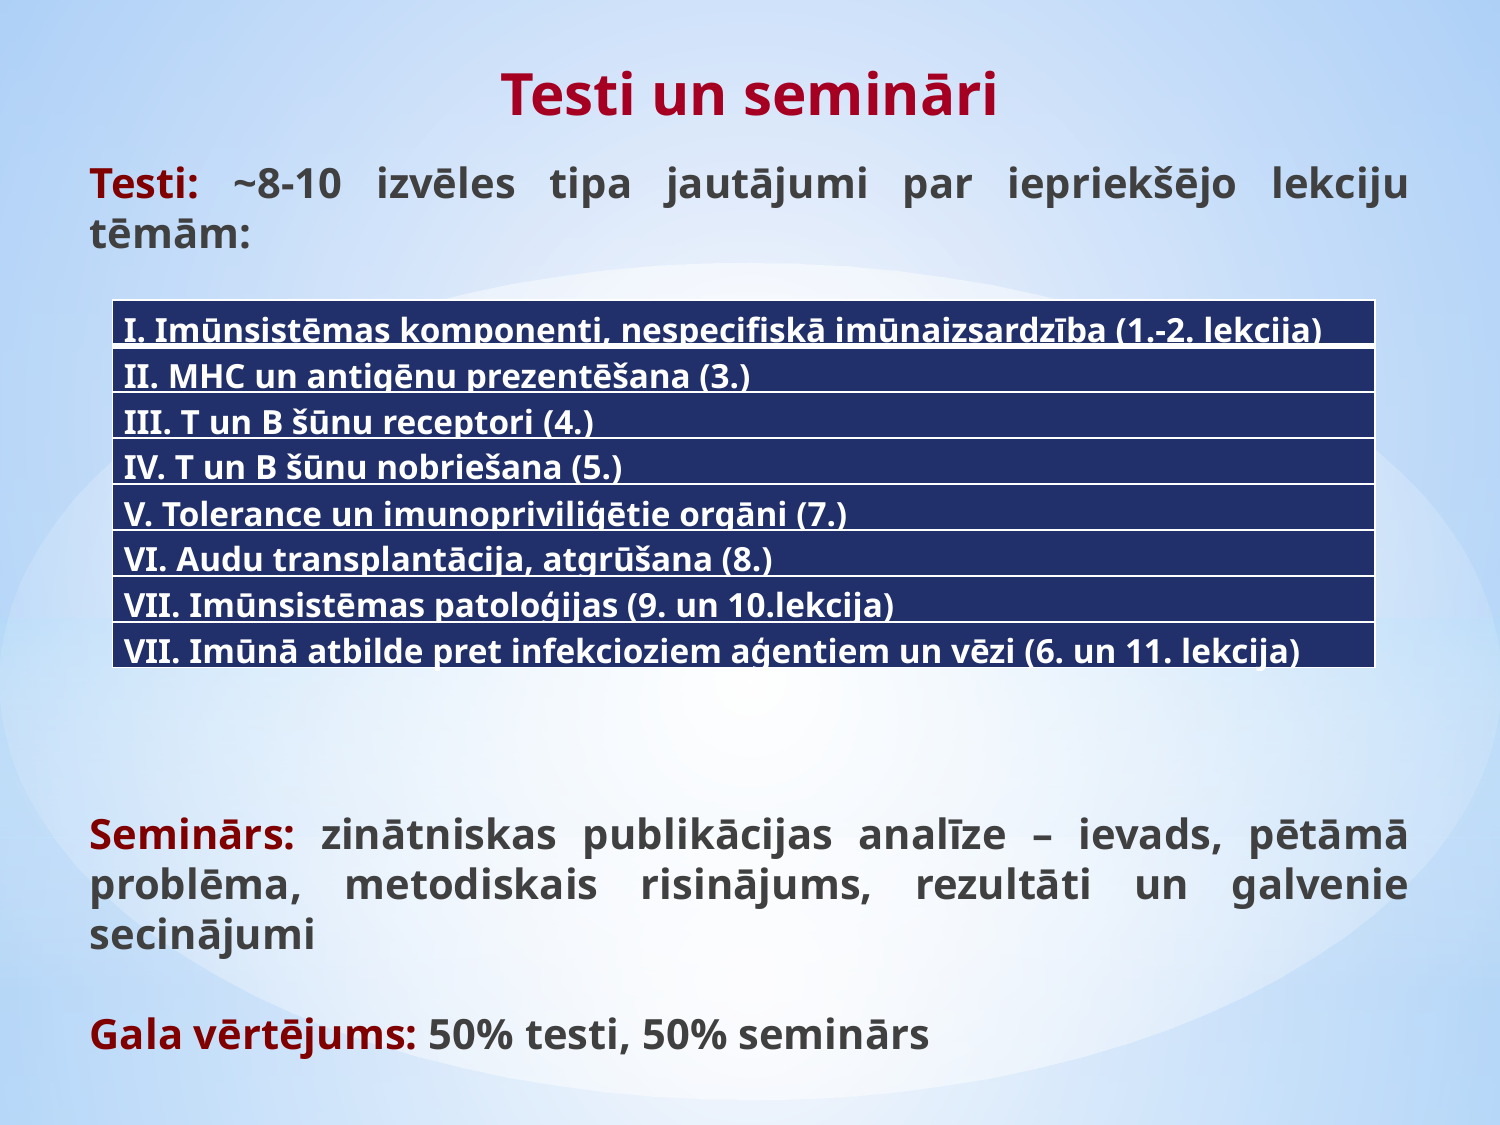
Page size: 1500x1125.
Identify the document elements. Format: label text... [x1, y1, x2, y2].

table_cell V. Tolerance un imunopriviliģētie orgāni (7.) [113, 485, 1374, 529]
table_cell III. T un B šūnu receptori (4.) [113, 393, 1374, 437]
table_header I. Imūnsistēmas komponenti, nespecifiskā imūnaizsardzība (1.-2. lekcija) [113, 301, 1374, 343]
table_cell IV. T un B šūnu nobriešana (5.) [113, 439, 1374, 483]
table_cell VI. Audu transplantācija, atgrūšana (8.) [113, 531, 1374, 575]
table_cell VII. Imūnsistēmas patoloģijas (9. un 10.lekcija) [113, 577, 1374, 621]
table_cell II. MHC un antigēnu prezentēšana (3.) [113, 349, 1374, 391]
text_box Testi un semināri [485, 50, 1015, 180]
table_cell VII. Imūnā atbilde pret infekcioziem aģentiem un vēzi (6. un 11. lekcija) [113, 623, 1374, 667]
text_box Testi: ~8-10 izvēles tipa jautājumi par iepriekšējo lekciju tēmām: Seminārs: zinātniskas publikācijas analīze – ievads, pētāmā problēma, metodiskais risinājums, rezultāti un galvenie secinājumi Gala vērtējums: 50% testi, 50% seminārs [74, 149, 1425, 1066]
